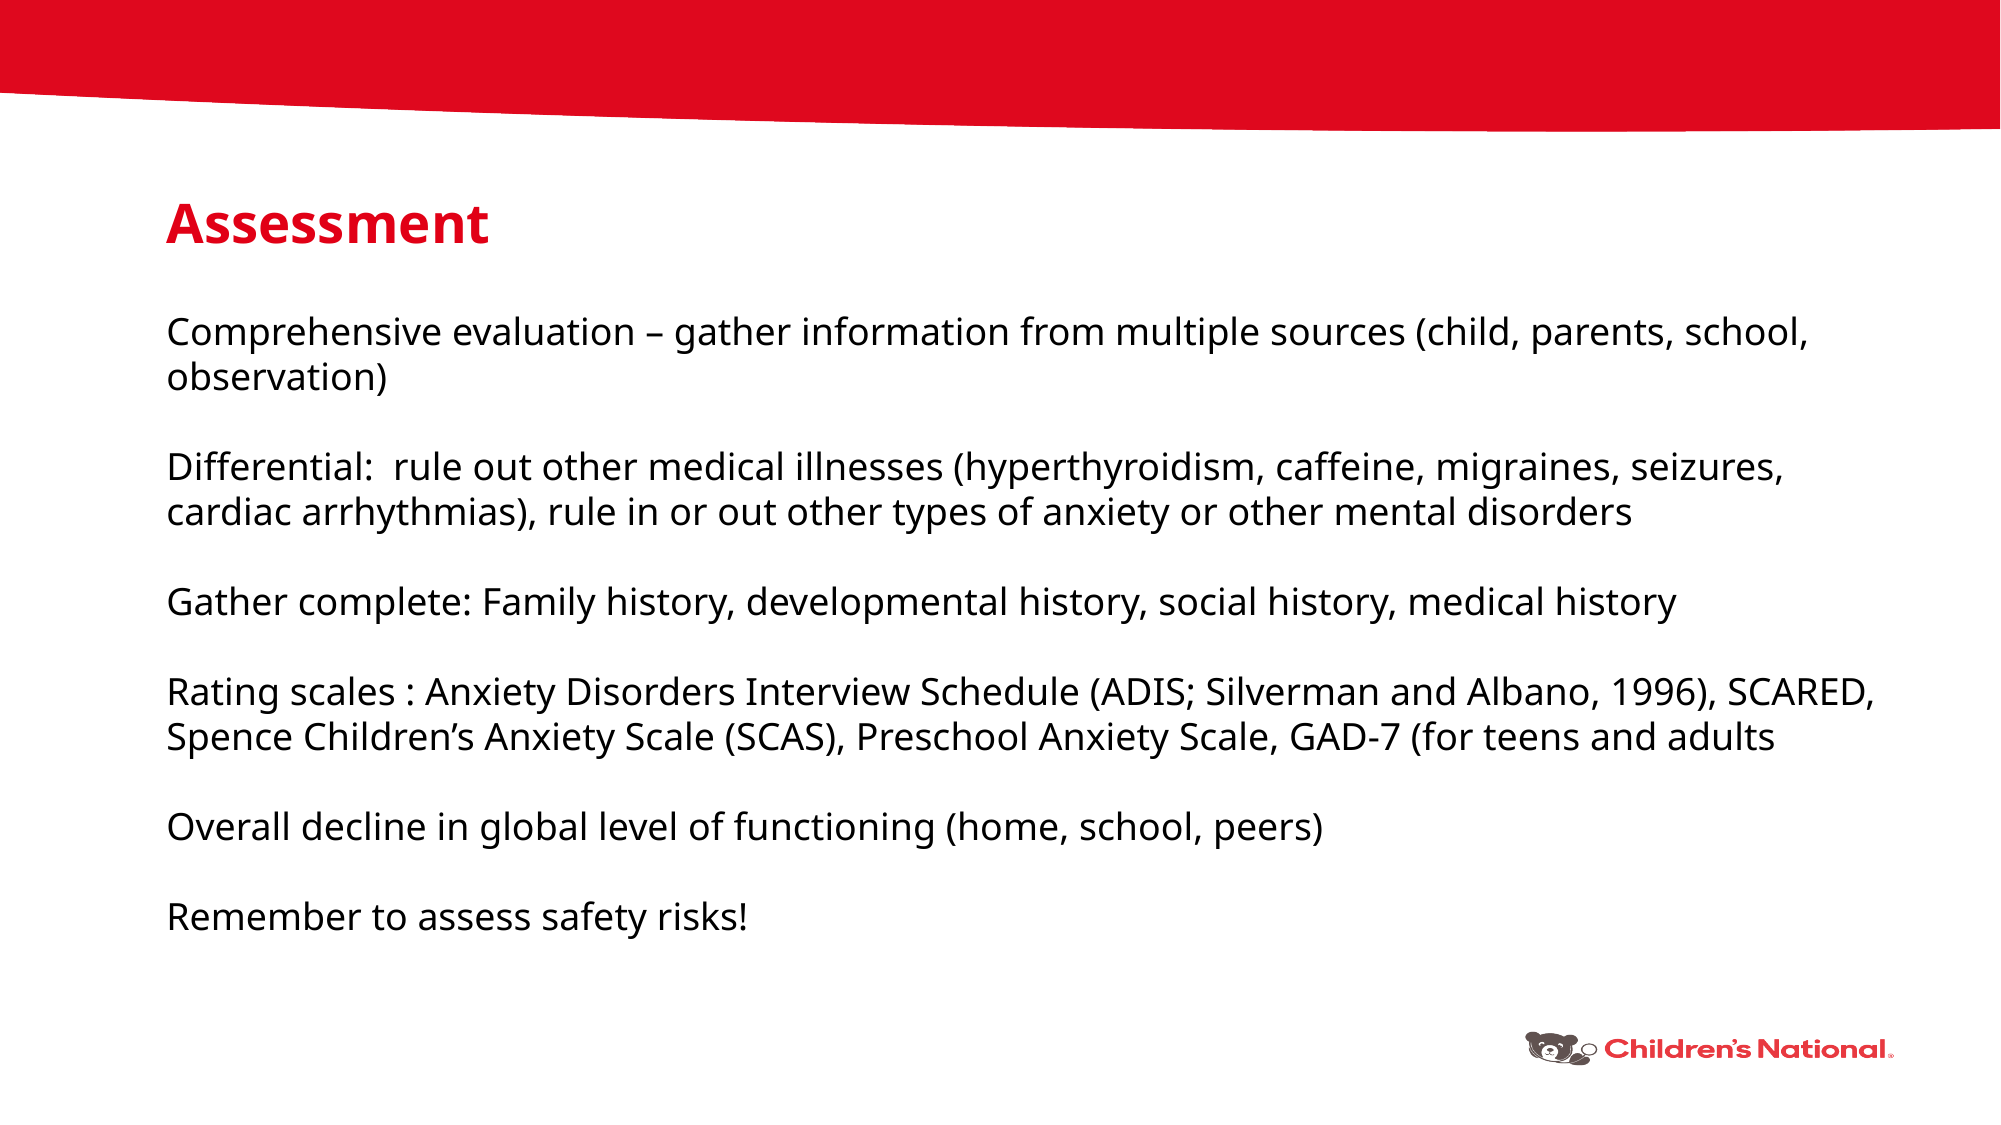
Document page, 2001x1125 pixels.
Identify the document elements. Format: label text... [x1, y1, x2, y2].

list Assessment [151, 181, 2000, 263]
list Comprehensive evaluation – gather information from multiple sources (child, parents, school, observation) Differential: rule out other medical illnesses (hyperthyroidism, caffeine, migraines, seizures, cardiac arrhythmias), rule in or out other types of anxiety or other mental disorders Gather complete: Family history, developmental history, social history, medical history Rating scales : Anxiety Disorders Interview Schedule (ADIS; Silverman and Albano, 1996), SCARED, Spence Children’s Anxiety Scale (SCAS), Preschool Anxiety Scale, GAD-7 (for teens and adults Overall decline in global level of functioning (home, school, peers) Remember to assess safety risks! [151, 300, 1914, 946]
picture [0, 0, 2001, 1125]
